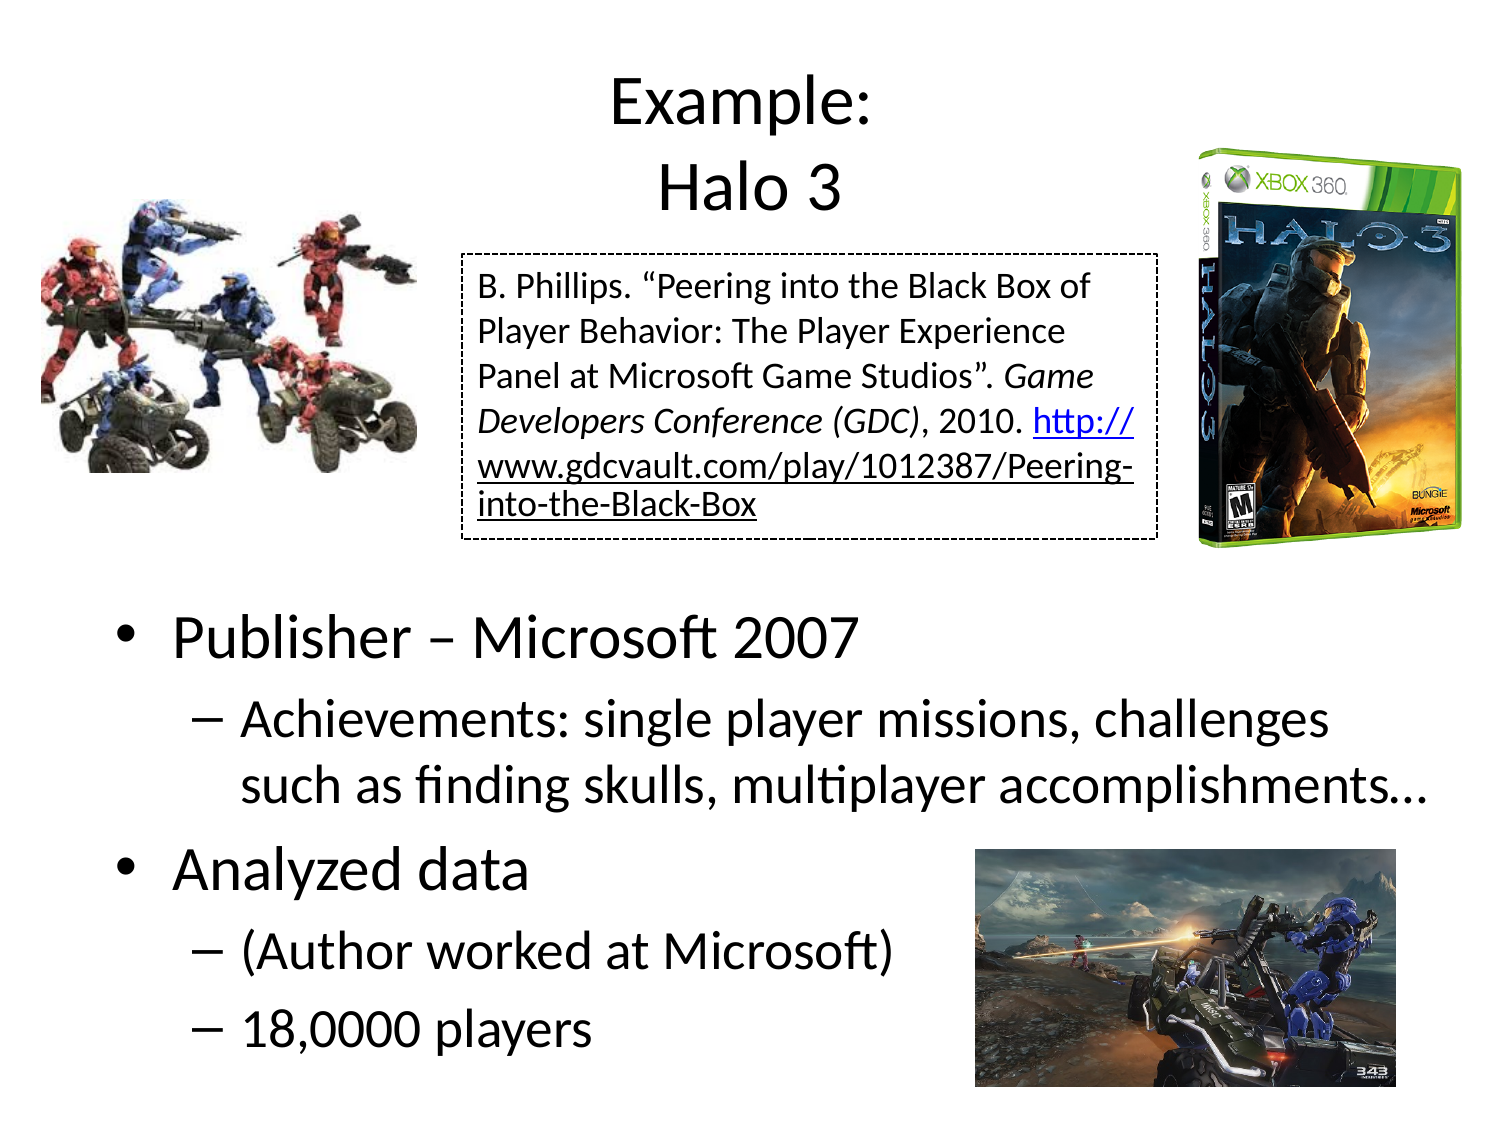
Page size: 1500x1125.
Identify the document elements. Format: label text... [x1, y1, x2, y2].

picture [974, 849, 1396, 1087]
title Example: Halo 3 [75, 45, 1425, 233]
picture [1128, 145, 1500, 550]
text_box B. Phillips. “Peering into the Black Box of Player Behavior: The Player Experience Panel at Microsoft Game Studios”. Game Developers Conference (GDC), 2010. http://www.gdcvault.com/play/1012387/Peering-into-the-Black-Box [462, 254, 1123, 539]
picture [41, 199, 417, 473]
list Publisher – Microsoft 2007 Achievements: single player missions, challenges such as finding skulls, multiplayer accomplishments… Analyzed data (Author worked at Microsoft) 18,0000 players [99, 587, 1450, 1073]
